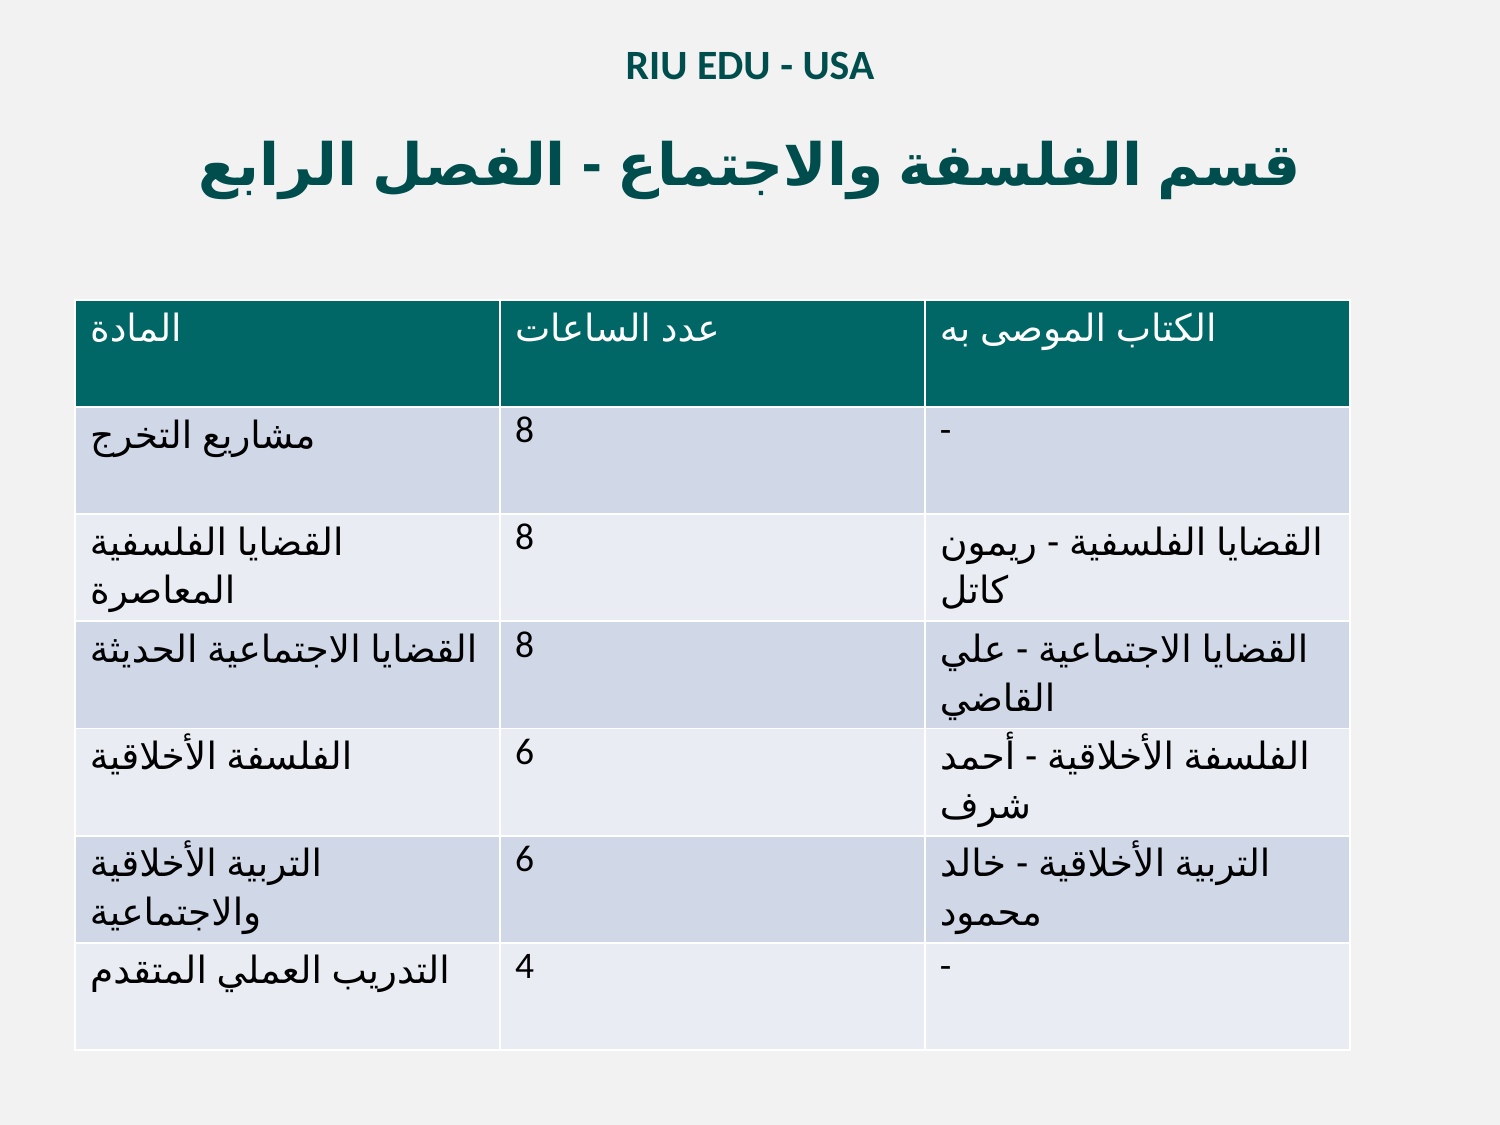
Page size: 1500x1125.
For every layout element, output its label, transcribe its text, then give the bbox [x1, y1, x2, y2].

table_cell التدريب العملي المتقدم [76, 944, 499, 1049]
table_cell 4 [501, 944, 924, 1049]
text_box RIU EDU - USA [610, 29, 890, 95]
table_cell مشاريع التخرج [76, 408, 499, 513]
text_box قسم الفلسفة والاجتماع - الفصل الرابع [183, 120, 1317, 205]
table_cell التربية الأخلاقية - خالد محمود [926, 837, 1349, 942]
table_cell الفلسفة الأخلاقية - أحمد شرف [926, 729, 1349, 835]
table_header المادة [76, 301, 499, 406]
table_cell التربية الأخلاقية والاجتماعية [76, 837, 499, 942]
table_cell الفلسفة الأخلاقية [76, 729, 499, 835]
table_cell 8 [501, 622, 924, 728]
table_cell 8 [501, 515, 924, 620]
table_cell 8 [501, 408, 924, 513]
table_cell القضايا الفلسفية المعاصرة [76, 515, 499, 620]
table_cell 6 [501, 837, 924, 942]
table_cell القضايا الاجتماعية - علي القاضي [926, 622, 1349, 728]
table_cell القضايا الاجتماعية الحديثة [76, 622, 499, 728]
table_cell - [926, 944, 1349, 1049]
table_header الكتاب الموصى به [926, 301, 1349, 406]
table_header عدد الساعات [501, 301, 924, 406]
table_cell القضايا الفلسفية - ريمون كاتل [926, 515, 1349, 620]
table_cell 6 [501, 729, 924, 835]
table_cell - [926, 408, 1349, 513]
